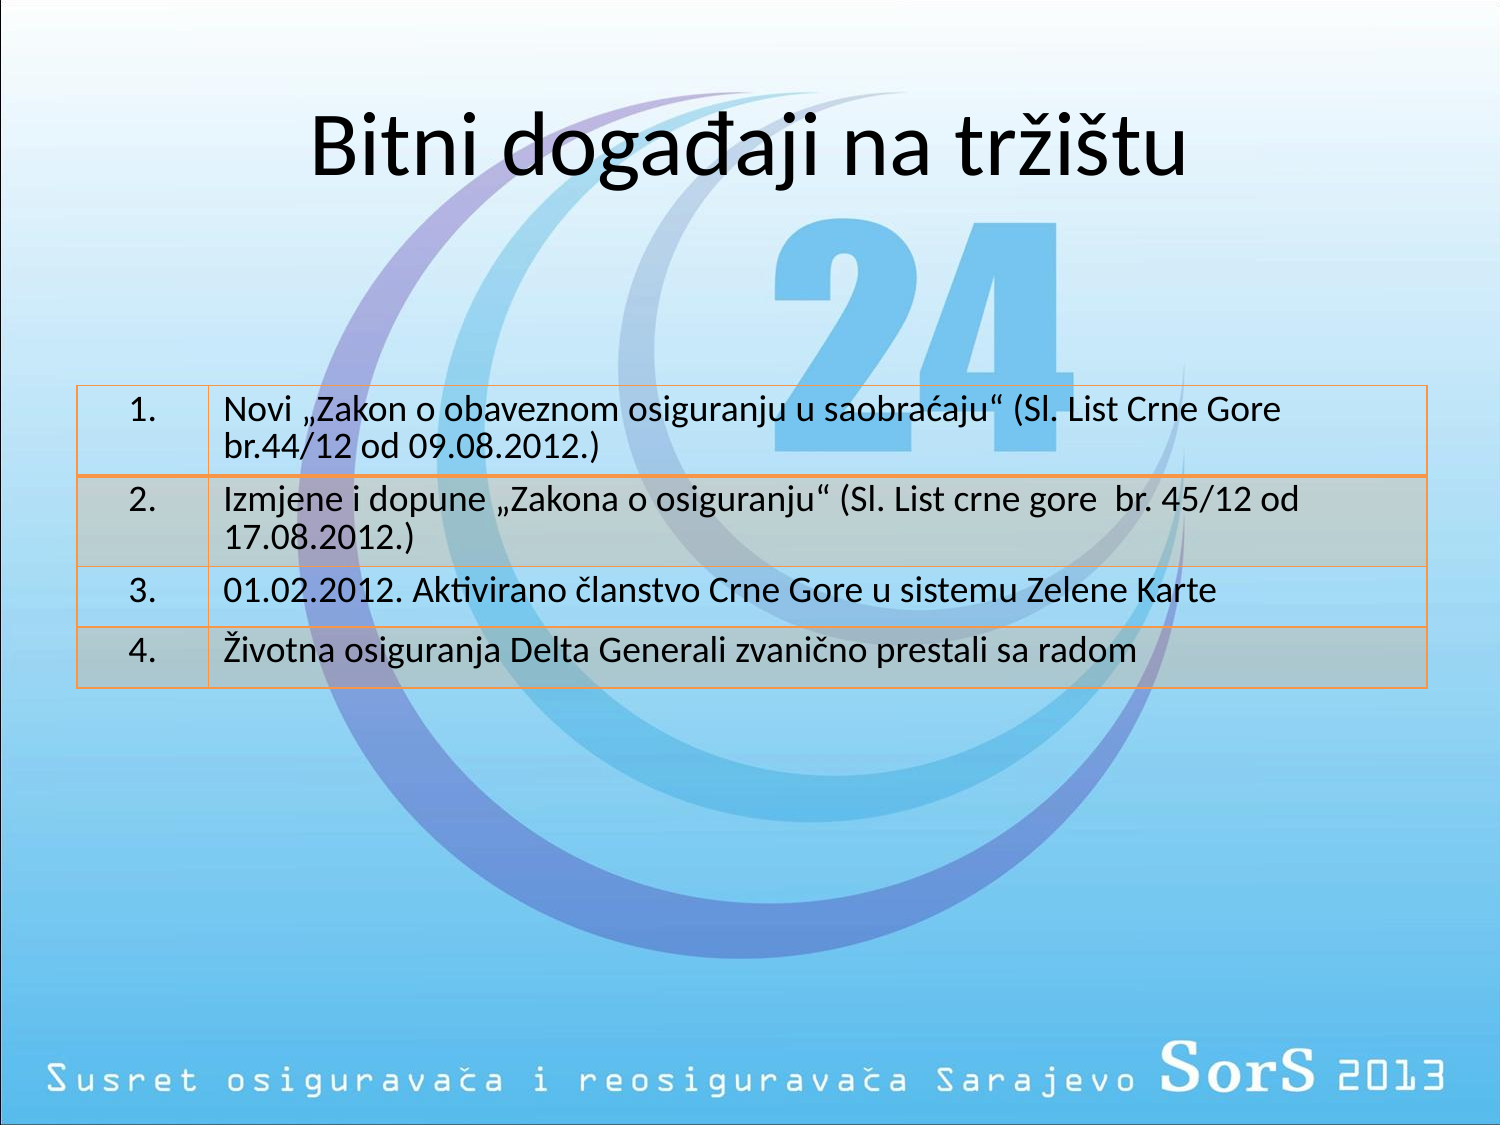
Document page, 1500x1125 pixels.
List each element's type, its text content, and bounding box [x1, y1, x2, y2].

table_cell 4. [78, 628, 208, 687]
table_cell 2. [78, 478, 208, 566]
title Bitni događaji na tržištu [74, 44, 1426, 233]
picture [0, 0, 1500, 1125]
table_cell 3. [78, 567, 208, 626]
table_cell 01.02.2012. Aktivirano članstvo Crne Gore u sistemu Zelene Karte [209, 567, 1426, 626]
table_header Novi „Zakon o obaveznom osiguranju u saobraćaju“ (Sl. List Crne Gore br.44/12 od 09.08.2012.) [209, 386, 1426, 474]
table_header 1. [78, 386, 208, 474]
table_cell Izmjene i dopune „Zakona o osiguranju“ (Sl. List crne gore br. 45/12 od 17.08.2012.) [209, 478, 1426, 566]
table_cell Životna osiguranja Delta Generali zvanično prestali sa radom [209, 628, 1426, 687]
